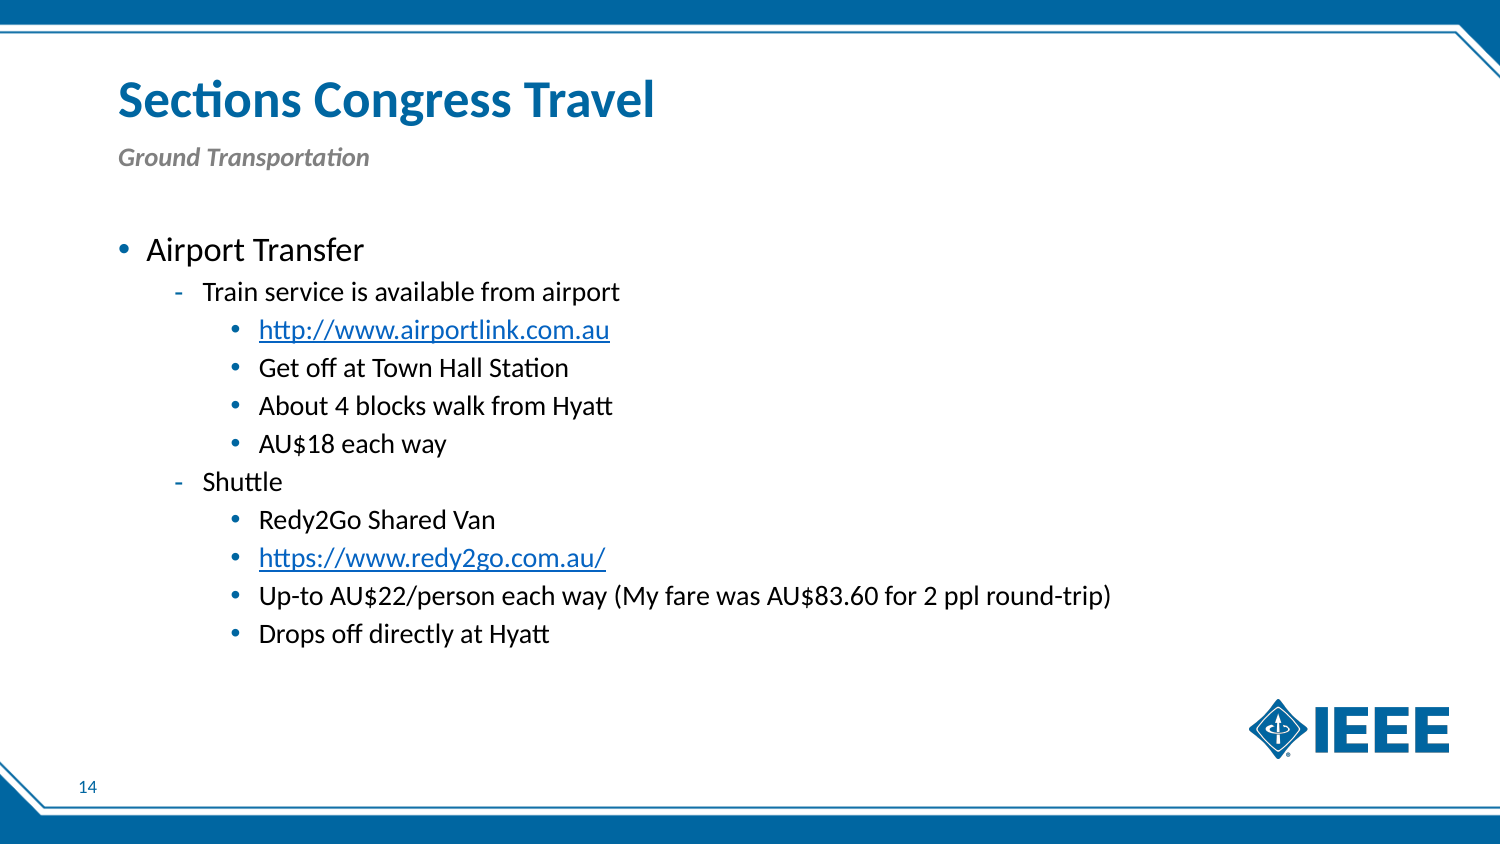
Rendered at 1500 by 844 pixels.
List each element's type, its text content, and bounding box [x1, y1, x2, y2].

slide_number 14 [63, 763, 143, 809]
list Ground Transportation [103, 136, 1397, 180]
picture [0, 0, 1500, 102]
list Airport Transfer Train service is available from airport http://www.airportlink.com.au Get off at Town Hall Station About 4 blocks walk from Hyatt AU$18 each way Shuttle Redy2Go Shared Van https://www.redy2go.com.au/ Up-to AU$22/person each way (My fare was AU$83.60 for 2 ppl round-trip) Drops off directly at Hyatt [103, 224, 1397, 710]
title Sections Congress Travel [103, 68, 1397, 136]
picture [0, 699, 1500, 844]
